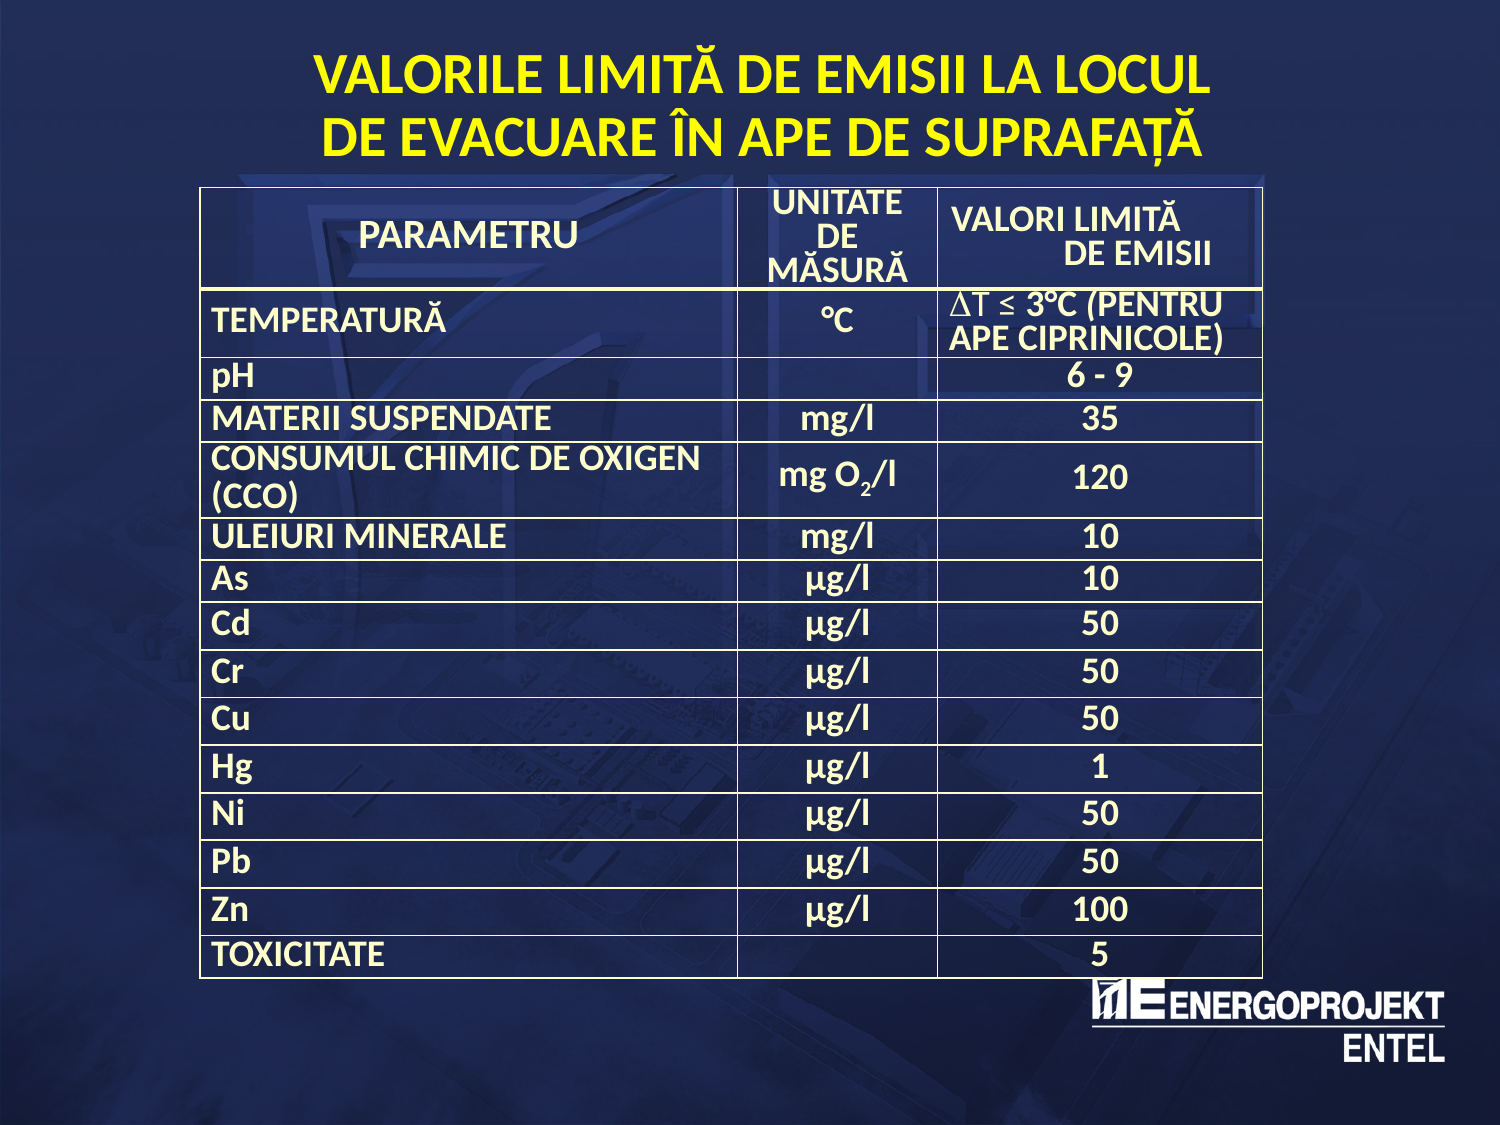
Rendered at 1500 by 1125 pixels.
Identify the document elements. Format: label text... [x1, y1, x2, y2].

title VALORILE LIMITĂ DE EMISII LA LOCUL DE EVACUARE ÎN APE DE SUPRAFAȚĂ [87, 24, 1438, 188]
table_cell 50 [938, 603, 1262, 649]
table_cell Consumul chimic de oxigen (CCO) [201, 443, 737, 517]
table_cell Hg [201, 746, 737, 792]
table_cell µg/l [738, 651, 937, 697]
table_cell 50 [938, 841, 1262, 887]
table_cell [738, 358, 937, 399]
table_header Parametru [201, 188, 737, 287]
table_cell [738, 936, 937, 977]
table_cell Uleiuri minerale [201, 519, 737, 559]
table_header Valori limită de emisii [938, 188, 1262, 287]
table_cell As [201, 561, 737, 601]
table_cell mg/l [738, 519, 937, 559]
table_cell Cu [201, 698, 737, 744]
table_cell 10 [938, 561, 1262, 601]
table_cell Ni [201, 794, 737, 839]
table_cell 35 [938, 401, 1262, 441]
table_cell Pb [201, 841, 737, 887]
table_cell 50 [938, 651, 1262, 697]
table_cell T ≤ 3°C (pentru ape ciprinicole) [938, 291, 1262, 357]
table_cell Toxicitate [201, 936, 737, 977]
table_cell µg/l [738, 698, 937, 744]
table_cell mg/l [738, 401, 937, 441]
table_cell Materii suspendate [201, 401, 737, 441]
table_cell µg/l [738, 561, 937, 601]
table_cell 6 - 9 [938, 358, 1262, 399]
table_cell 50 [938, 794, 1262, 839]
table_header Unitate de măsură [738, 188, 937, 287]
table_cell Cd [201, 603, 737, 649]
table_cell µg/l [738, 794, 937, 839]
table_cell µg/l [738, 889, 937, 935]
table_cell 10 [938, 519, 1262, 559]
table_cell °C [738, 291, 937, 357]
table_cell Temperatură [201, 291, 737, 357]
table_cell µg/l [738, 603, 937, 649]
table_cell Cr [201, 651, 737, 697]
picture [0, 0, 1500, 1125]
table_cell µg/l [738, 746, 937, 792]
table_cell µg/l [738, 841, 937, 887]
table_cell pH [201, 358, 737, 399]
table_cell 5 [938, 936, 1262, 977]
table_cell mg O2/l [738, 443, 937, 517]
table_cell 120 [938, 443, 1262, 517]
table_cell 1 [938, 746, 1262, 792]
table_cell Zn [201, 889, 737, 935]
table_cell 100 [938, 889, 1262, 935]
table_cell 50 [938, 698, 1262, 744]
